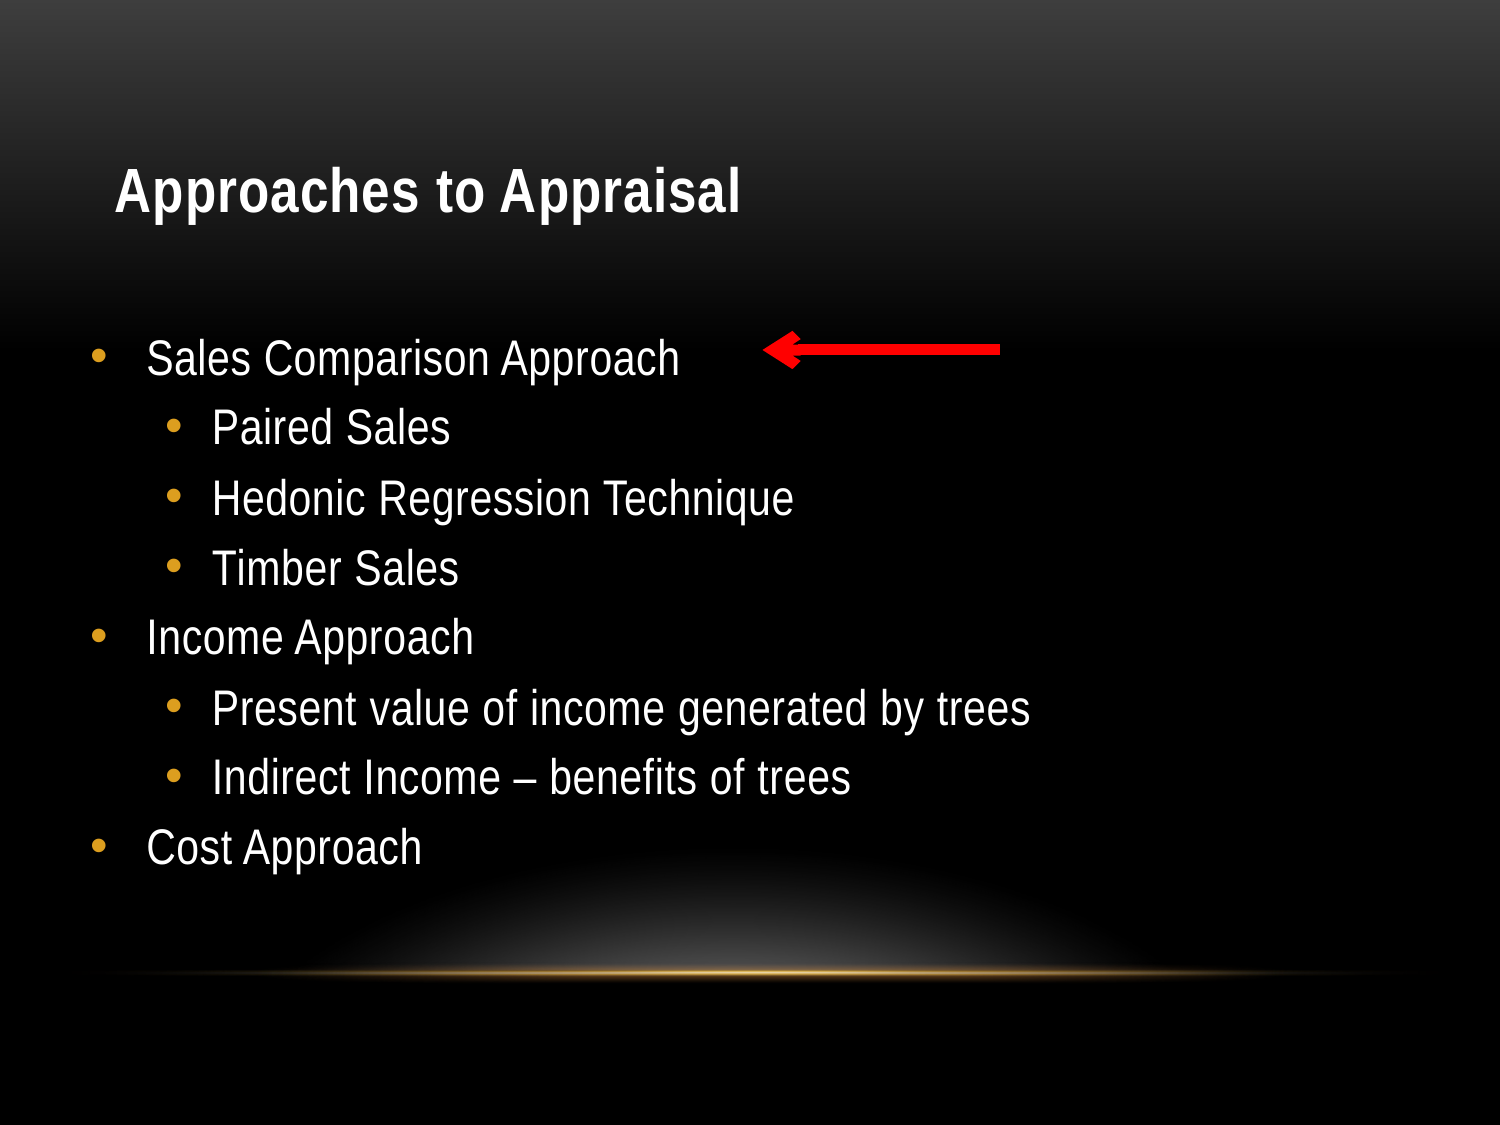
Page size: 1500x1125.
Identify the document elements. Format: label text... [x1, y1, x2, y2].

picture [0, 0, 1500, 1125]
list Sales Comparison Approach Paired Sales Hedonic Regression Technique Timber Sales Income Approach Present value of income generated by trees Indirect Income – benefits of trees Cost Approach [75, 317, 1425, 1038]
title Approaches to Appraisal [99, 45, 1400, 233]
